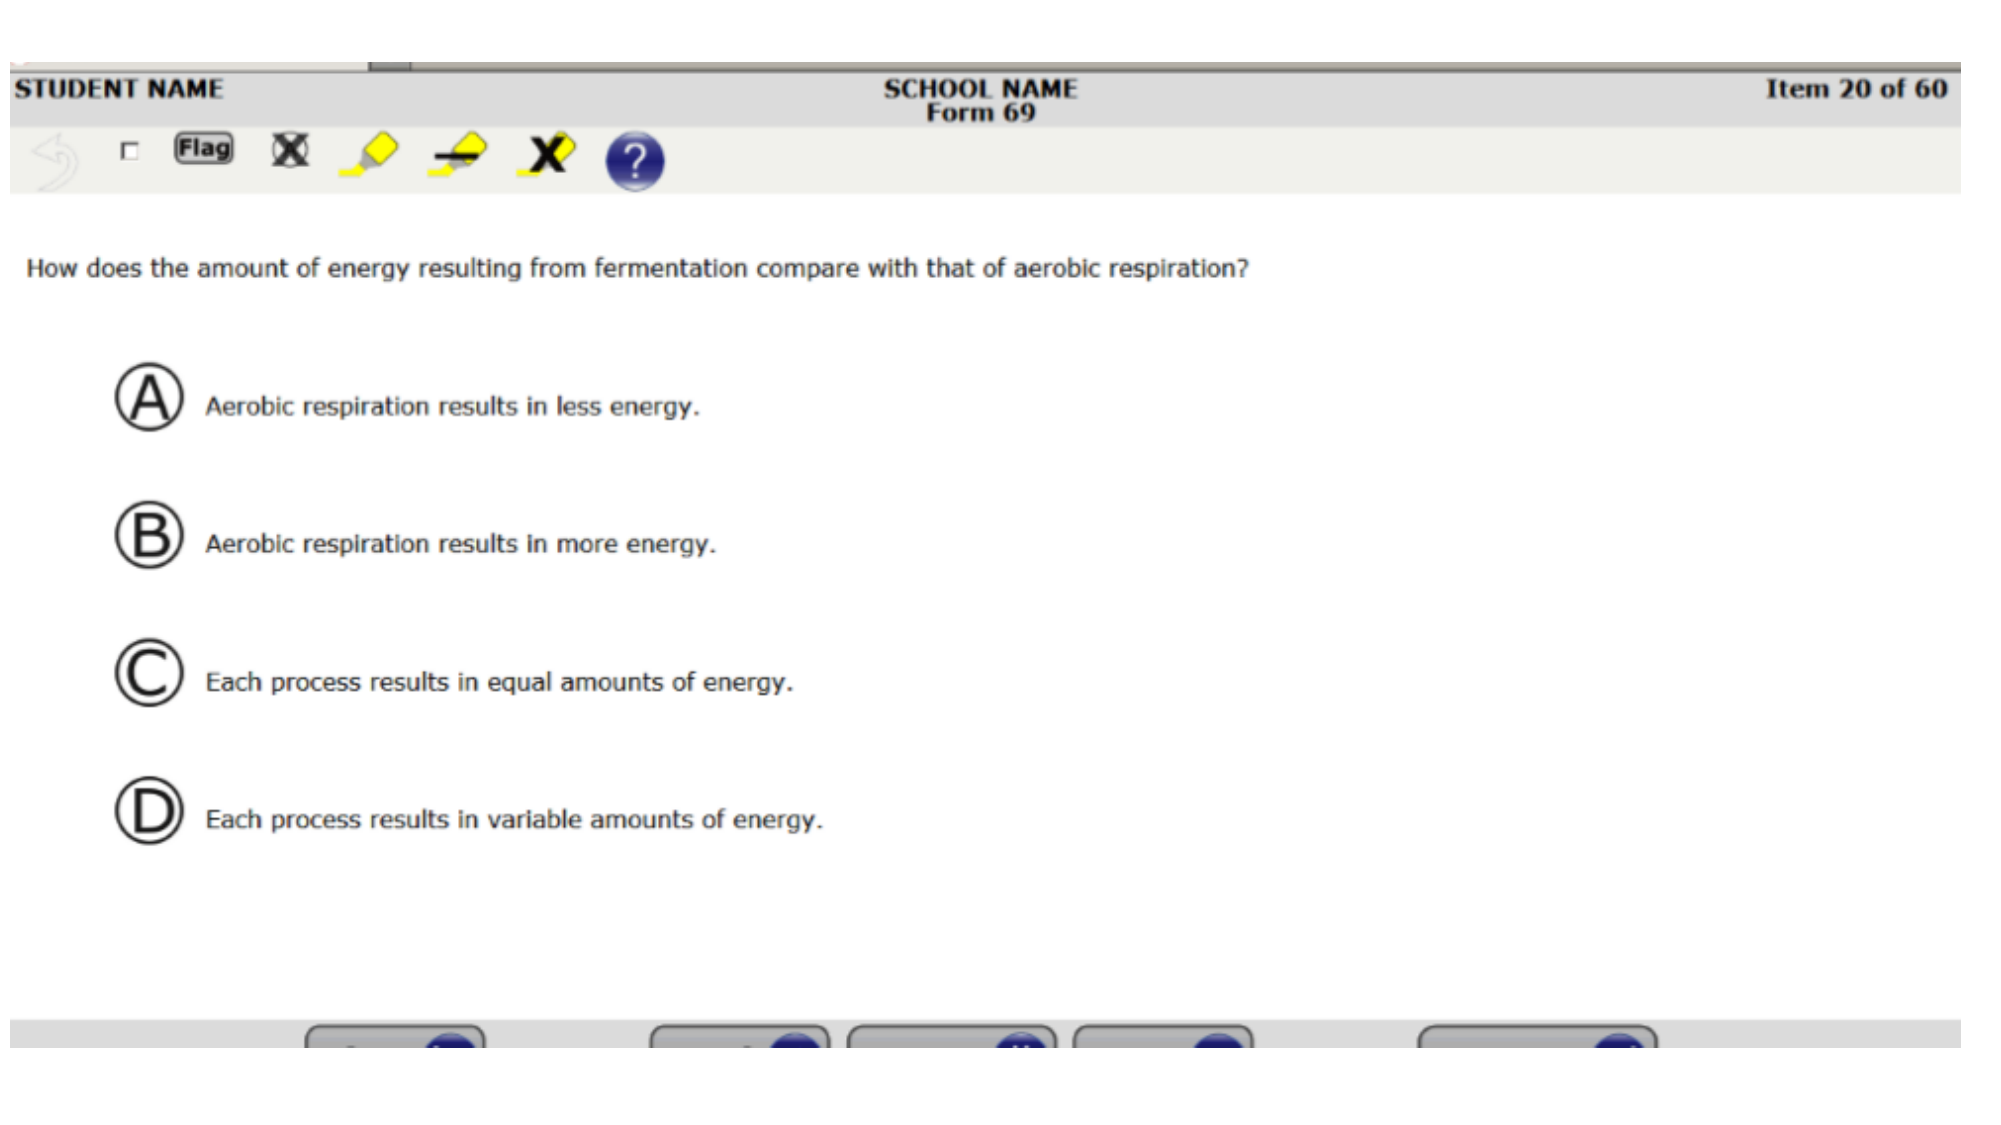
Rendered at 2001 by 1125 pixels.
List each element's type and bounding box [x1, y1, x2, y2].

picture [9, 62, 1961, 1048]
